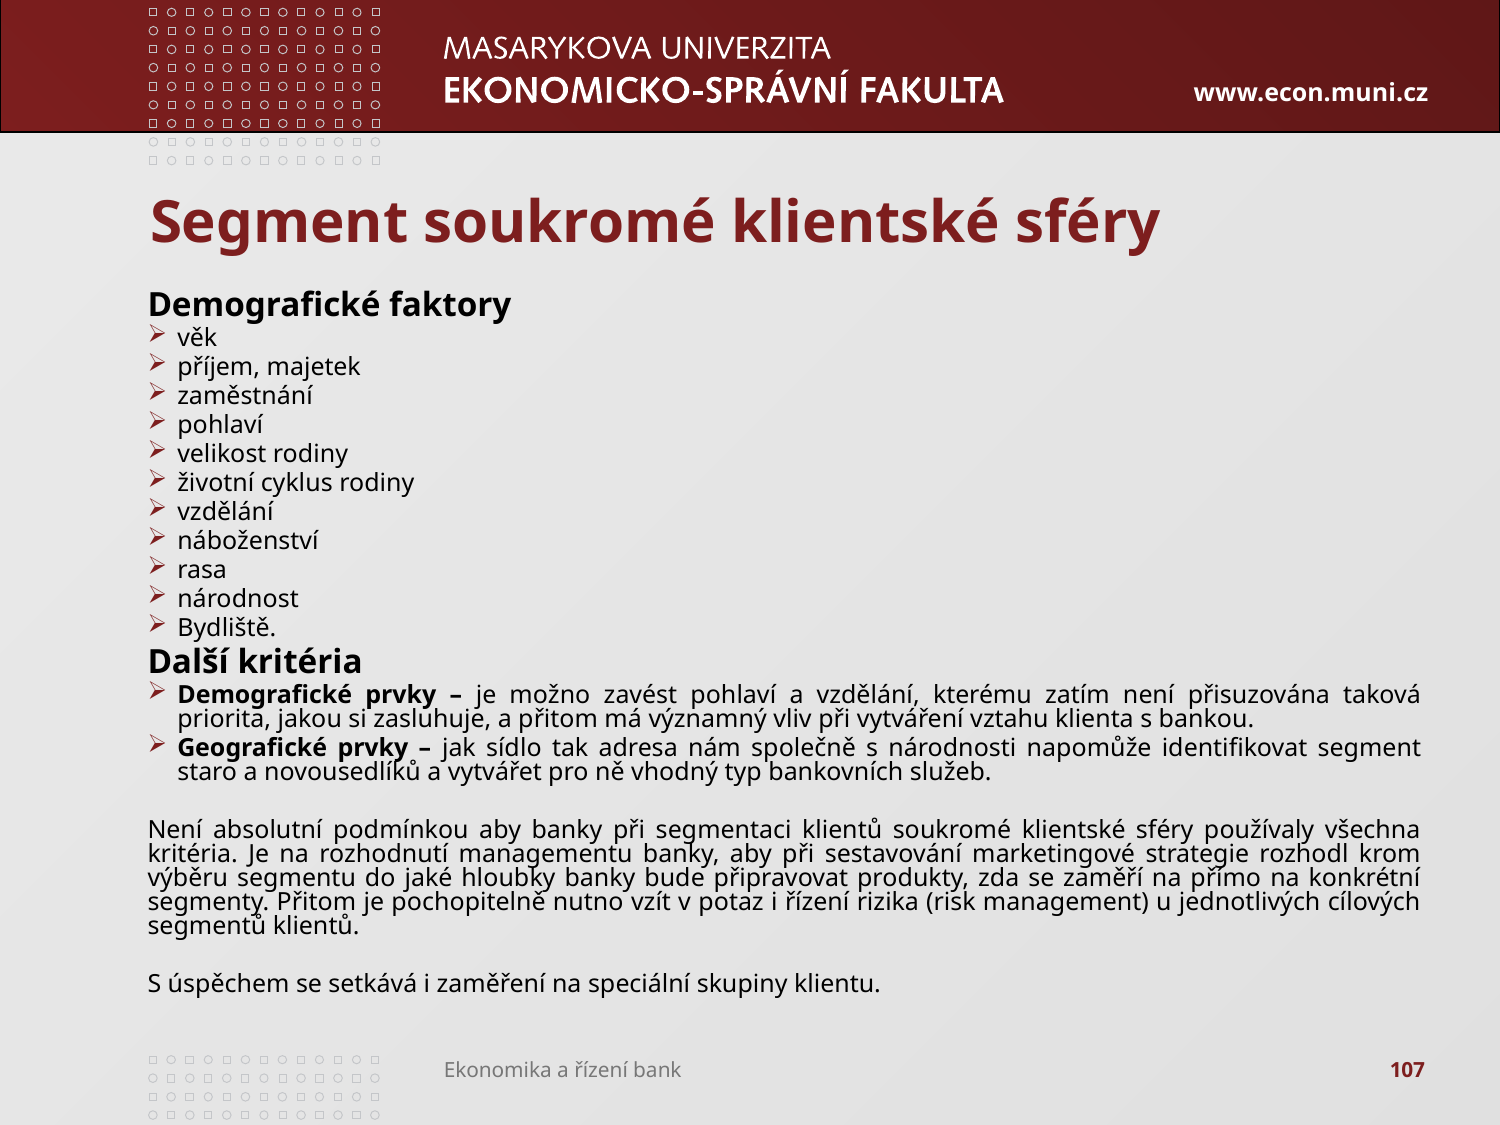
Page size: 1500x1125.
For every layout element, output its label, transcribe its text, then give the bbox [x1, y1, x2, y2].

slide_number 107 [1293, 1055, 1426, 1101]
list Demografické faktory věk příjem, majetek zaměstnání pohlaví velikost rodiny životní cyklus rodiny vzdělání náboženství rasa národnost Bydliště. Další kritéria Demografické prvky – je možno zavést pohlaví a vzdělání, kterému zatím není přisuzována taková priorita, jakou si zasluhuje, a přitom má významný vliv při vytváření vztahu klienta s bankou. Geografické prvky – jak sídlo tak adresa nám společně s národnosti napomůže identifikovat segment staro a novousedlíků a vytvářet pro ně vhodný typ bankovních služeb. Není absolutní podmínkou aby banky při segmentaci klientů soukromé klientské sféry používaly všechna kritéria. Je na rozhodnutí managementu banky, aby při sestavování marketingové strategie rozhodl krom výběru segmentu do jaké hloubky banky bude připravovat produkty, zda se zaměří na přímo na konkrétní segmenty. Přitom je pochopitelně nutno vzít v potaz i řízení rizika (risk management) u jednotlivých cílových segmentů klientů. S úspěchem se setkává i zaměření na speciální skupiny klientu. [147, 290, 1423, 1006]
footer Ekonomika a řízení bank [443, 1056, 1188, 1101]
title Segment soukromé klientské sféry [150, 184, 1425, 268]
